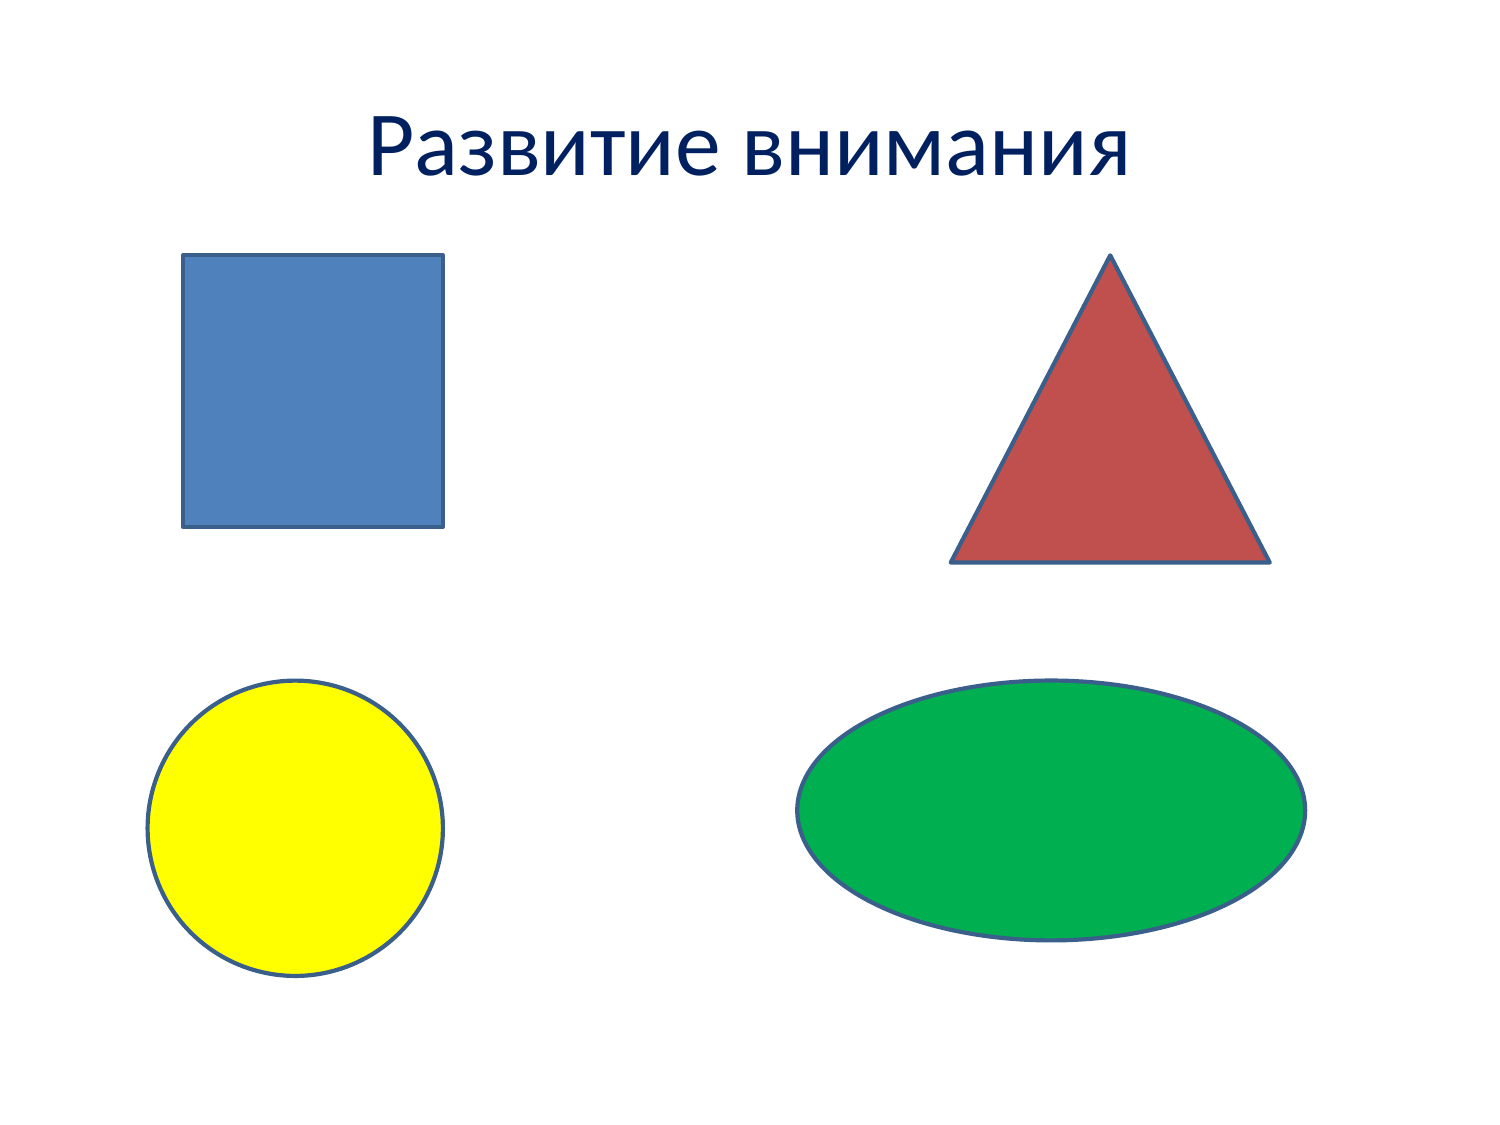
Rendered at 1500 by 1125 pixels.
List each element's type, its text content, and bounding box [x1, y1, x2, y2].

text_box [181, 253, 445, 529]
title Развитие внимания [75, 45, 1425, 233]
text_box [145, 678, 446, 979]
text_box [795, 678, 1308, 943]
text_box [948, 253, 1272, 565]
